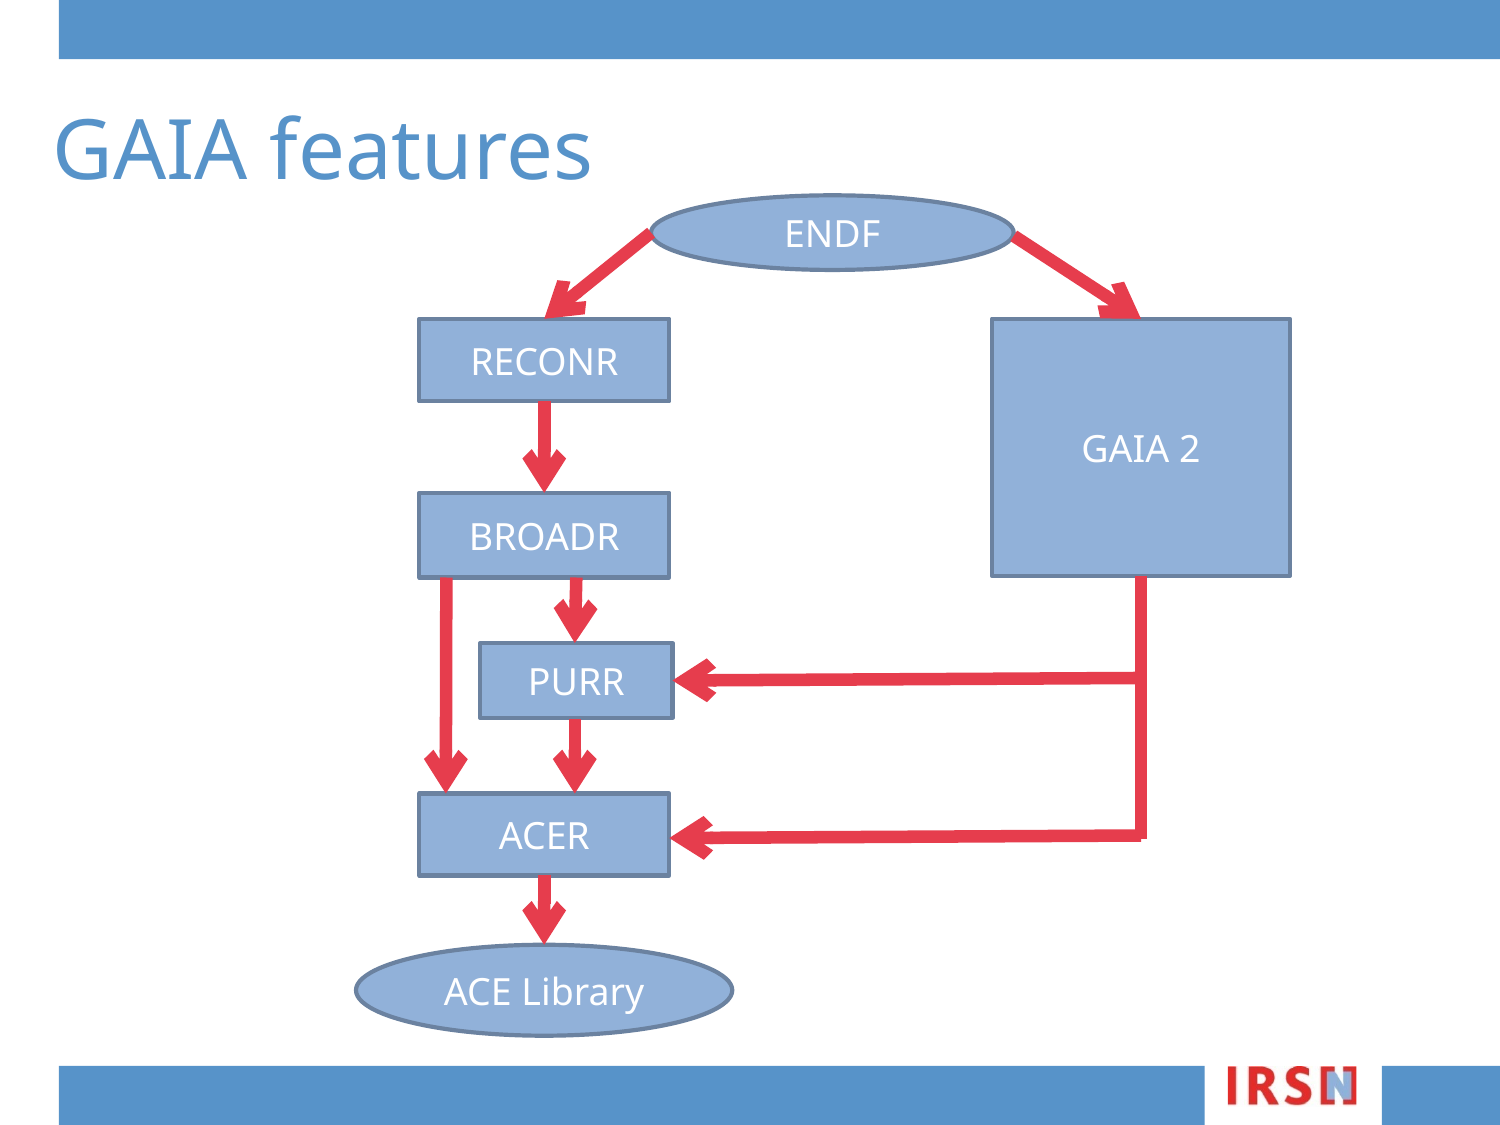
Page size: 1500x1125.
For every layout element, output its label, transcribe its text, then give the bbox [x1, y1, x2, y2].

text_box ACER [417, 791, 671, 878]
picture [1227, 1066, 1357, 1107]
text_box PURR [478, 641, 675, 720]
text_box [669, 835, 1142, 839]
text_box RECONR [417, 317, 671, 403]
text_box BROADR [417, 491, 671, 580]
text_box ENDF [649, 193, 1016, 273]
title GAIA features [41, 88, 1500, 231]
text_box ACE Library [353, 942, 735, 1038]
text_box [544, 232, 652, 320]
text_box GAIA 2 [990, 317, 1292, 578]
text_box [672, 677, 1136, 681]
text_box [1013, 235, 1142, 320]
